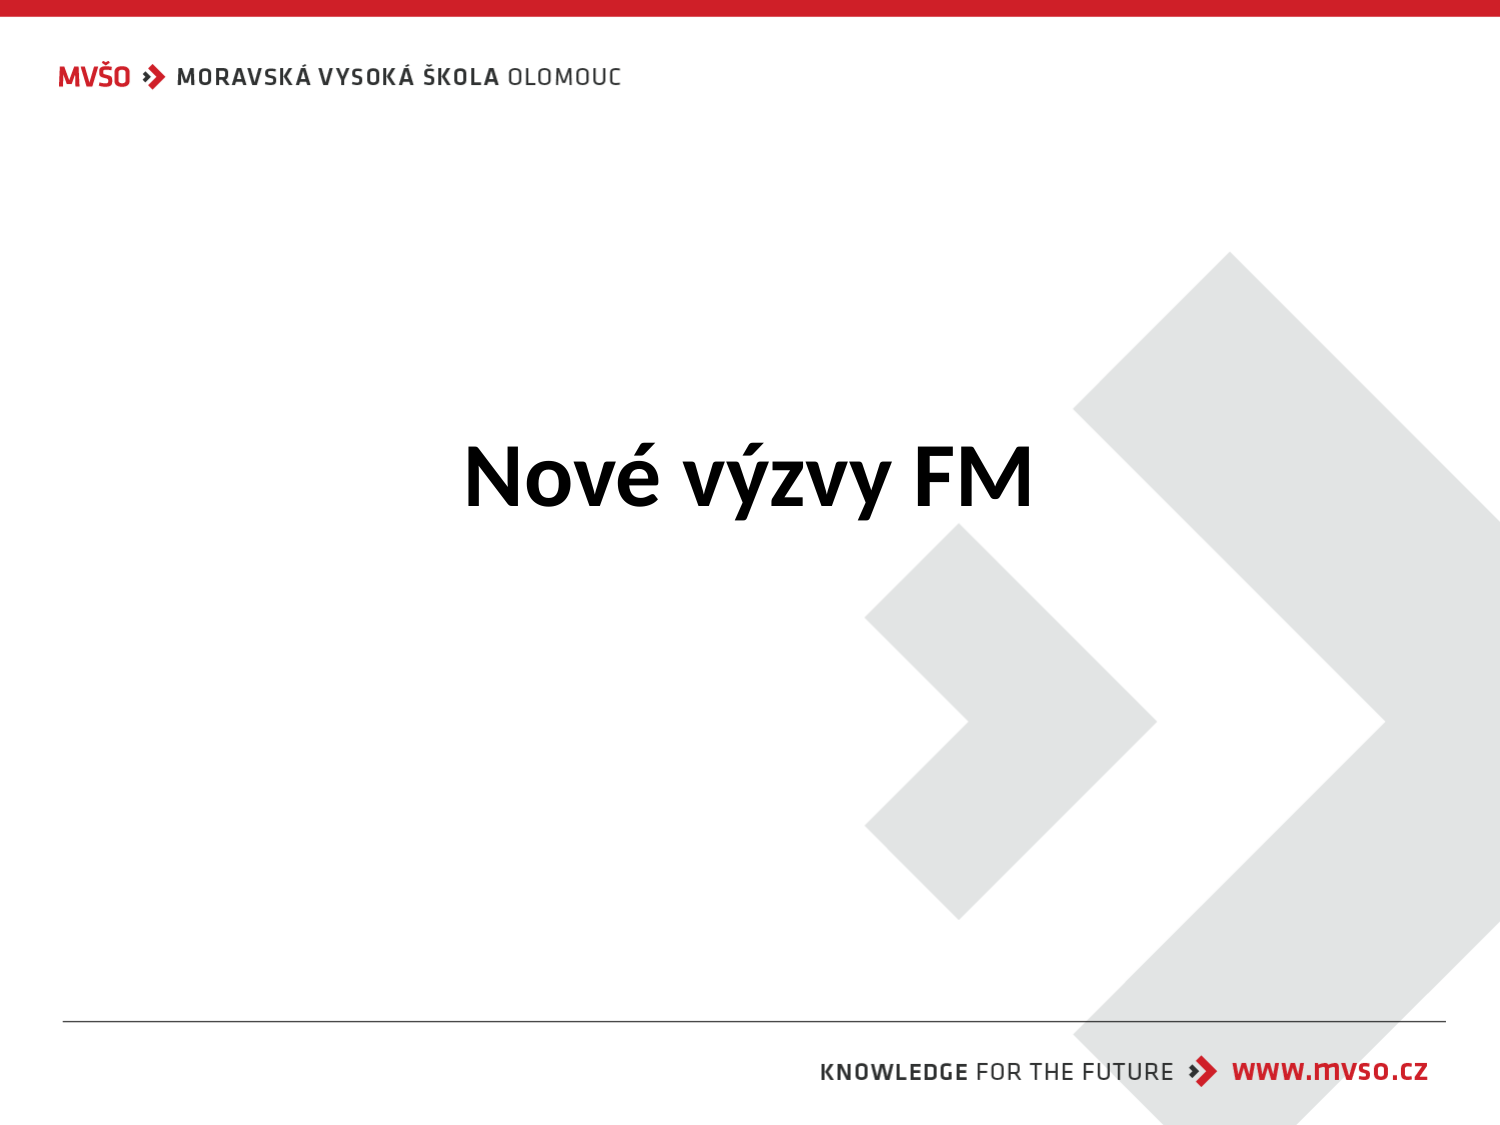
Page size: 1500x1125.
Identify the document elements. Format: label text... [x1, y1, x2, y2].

title Nové výzvy FM [112, 349, 1388, 591]
picture [0, 0, 1500, 1125]
